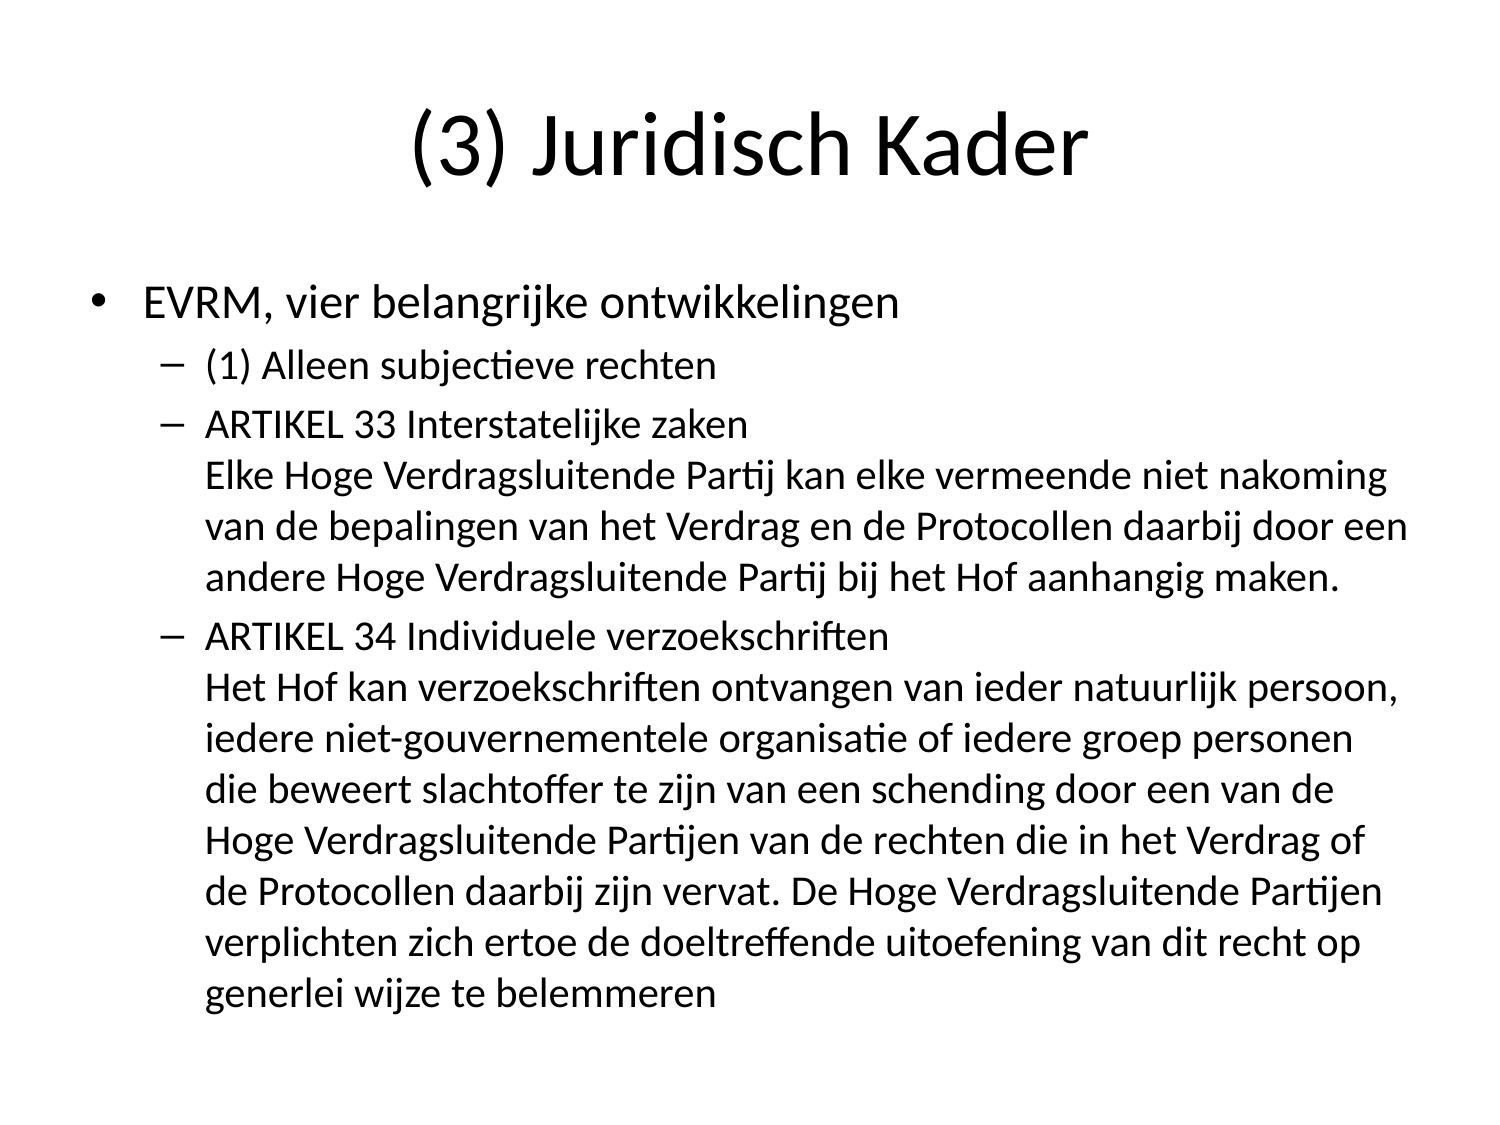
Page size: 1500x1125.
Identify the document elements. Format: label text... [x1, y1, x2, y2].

title (3) Juridisch Kader [75, 45, 1425, 233]
list EVRM, vier belangrijke ontwikkelingen (1) Alleen subjectieve rechten ARTIKEL 33 Interstatelijke zaken Elke Hoge Verdragsluitende Partij kan elke vermeende niet nakoming van de bepalingen van het Verdrag en de Protocollen daarbij door een andere Hoge Verdragsluitende Partij bij het Hof aanhangig maken. ARTIKEL 34 Individuele verzoekschriften Het Hof kan verzoekschriften ontvangen van ieder natuurlijk persoon, iedere niet-gouvernementele organisatie of iedere groep personen die beweert slachtoffer te zijn van een schending door een van de Hoge Verdragsluitende Partijen van de rechten die in het Verdrag of de Protocollen daarbij zijn vervat. De Hoge Verdragsluitende Partijen verplichten zich ertoe de doeltreffende uitoefening van dit recht op generlei wijze te belemmeren [75, 262, 1425, 1024]
